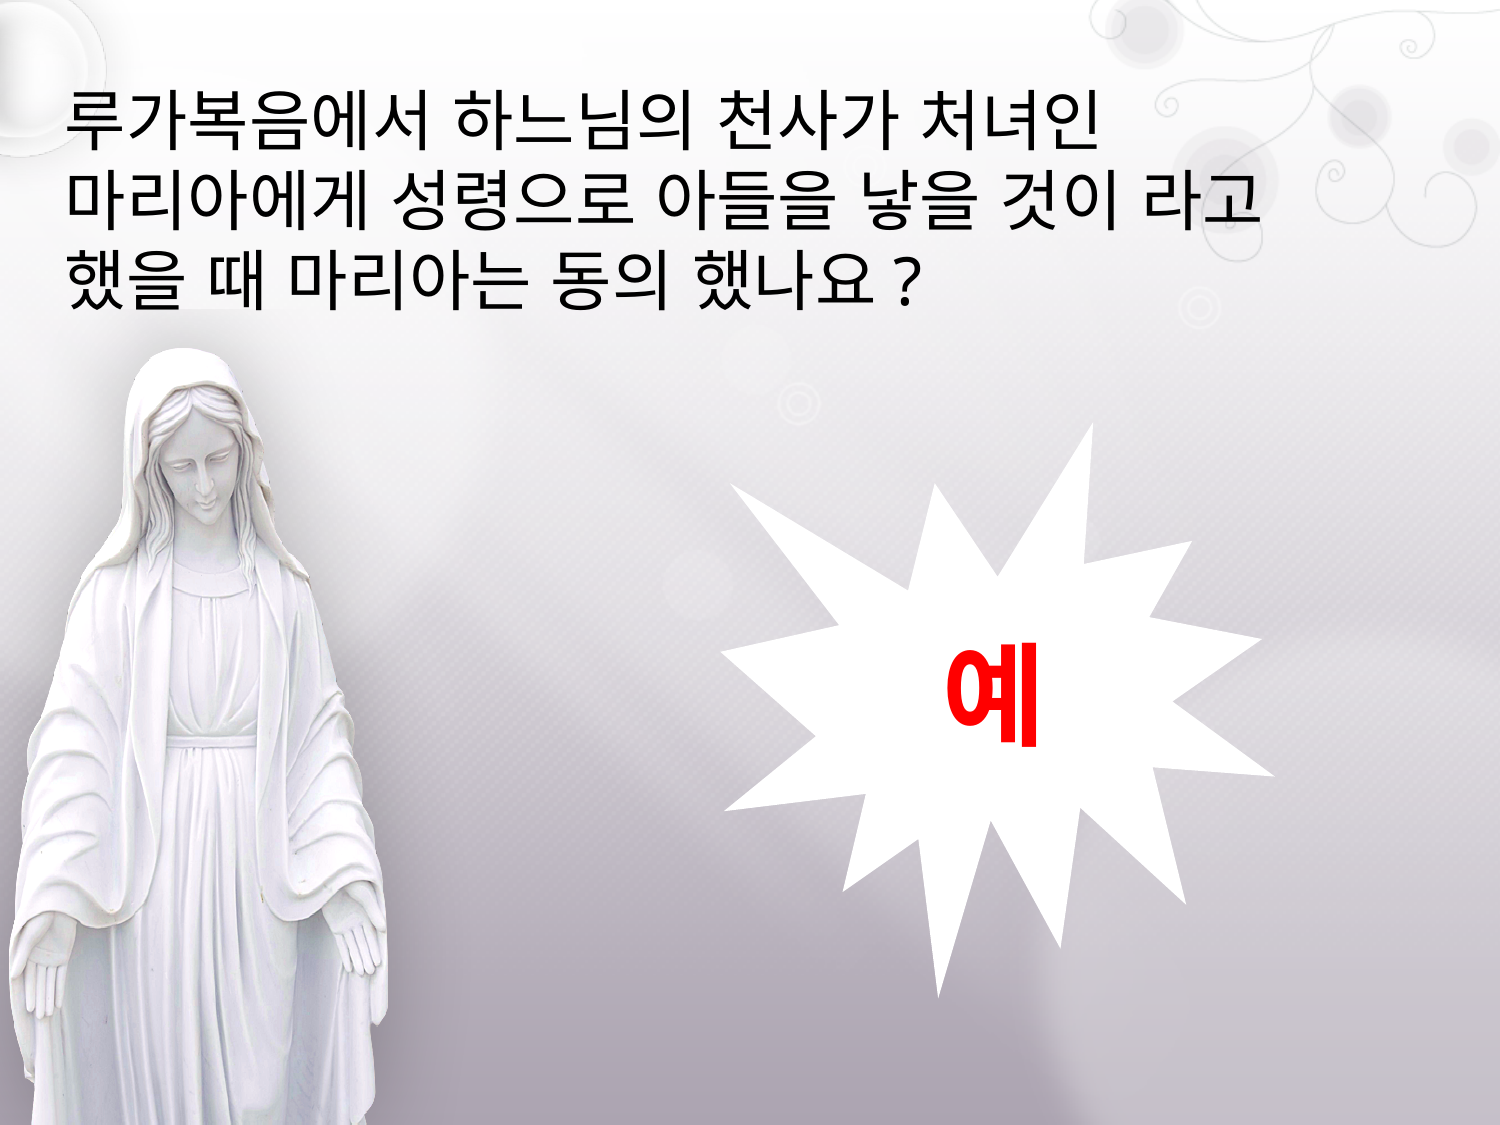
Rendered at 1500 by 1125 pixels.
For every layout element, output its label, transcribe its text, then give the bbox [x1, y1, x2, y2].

text_box 예 [718, 419, 1277, 1001]
picture [0, 0, 1500, 1125]
text_box 루가복음에서 하느님의 천사가 처녀인 마리아에게 성령으로 아들을 낳을 것이 라고 했을 때 마리아는 동의 했나요? [49, 71, 1388, 326]
